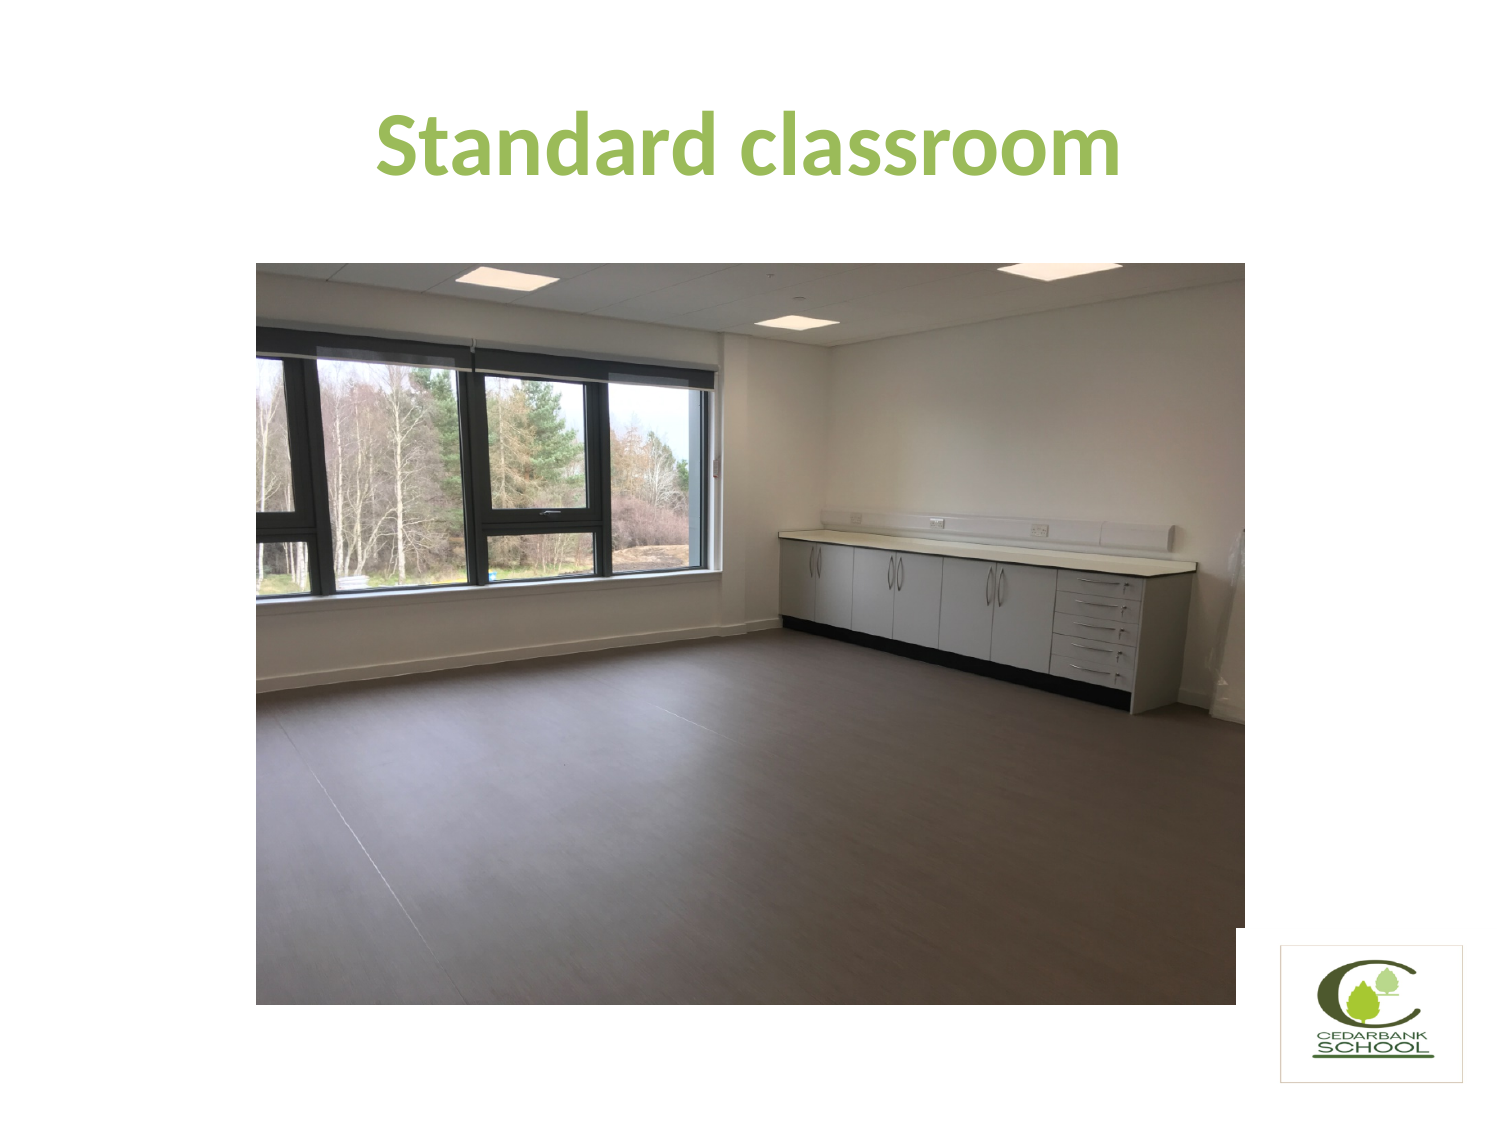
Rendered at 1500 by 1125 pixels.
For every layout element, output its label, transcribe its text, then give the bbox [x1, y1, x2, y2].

picture [1236, 928, 1497, 1125]
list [254, 262, 1246, 1006]
title Standard classroom [75, 45, 1425, 233]
